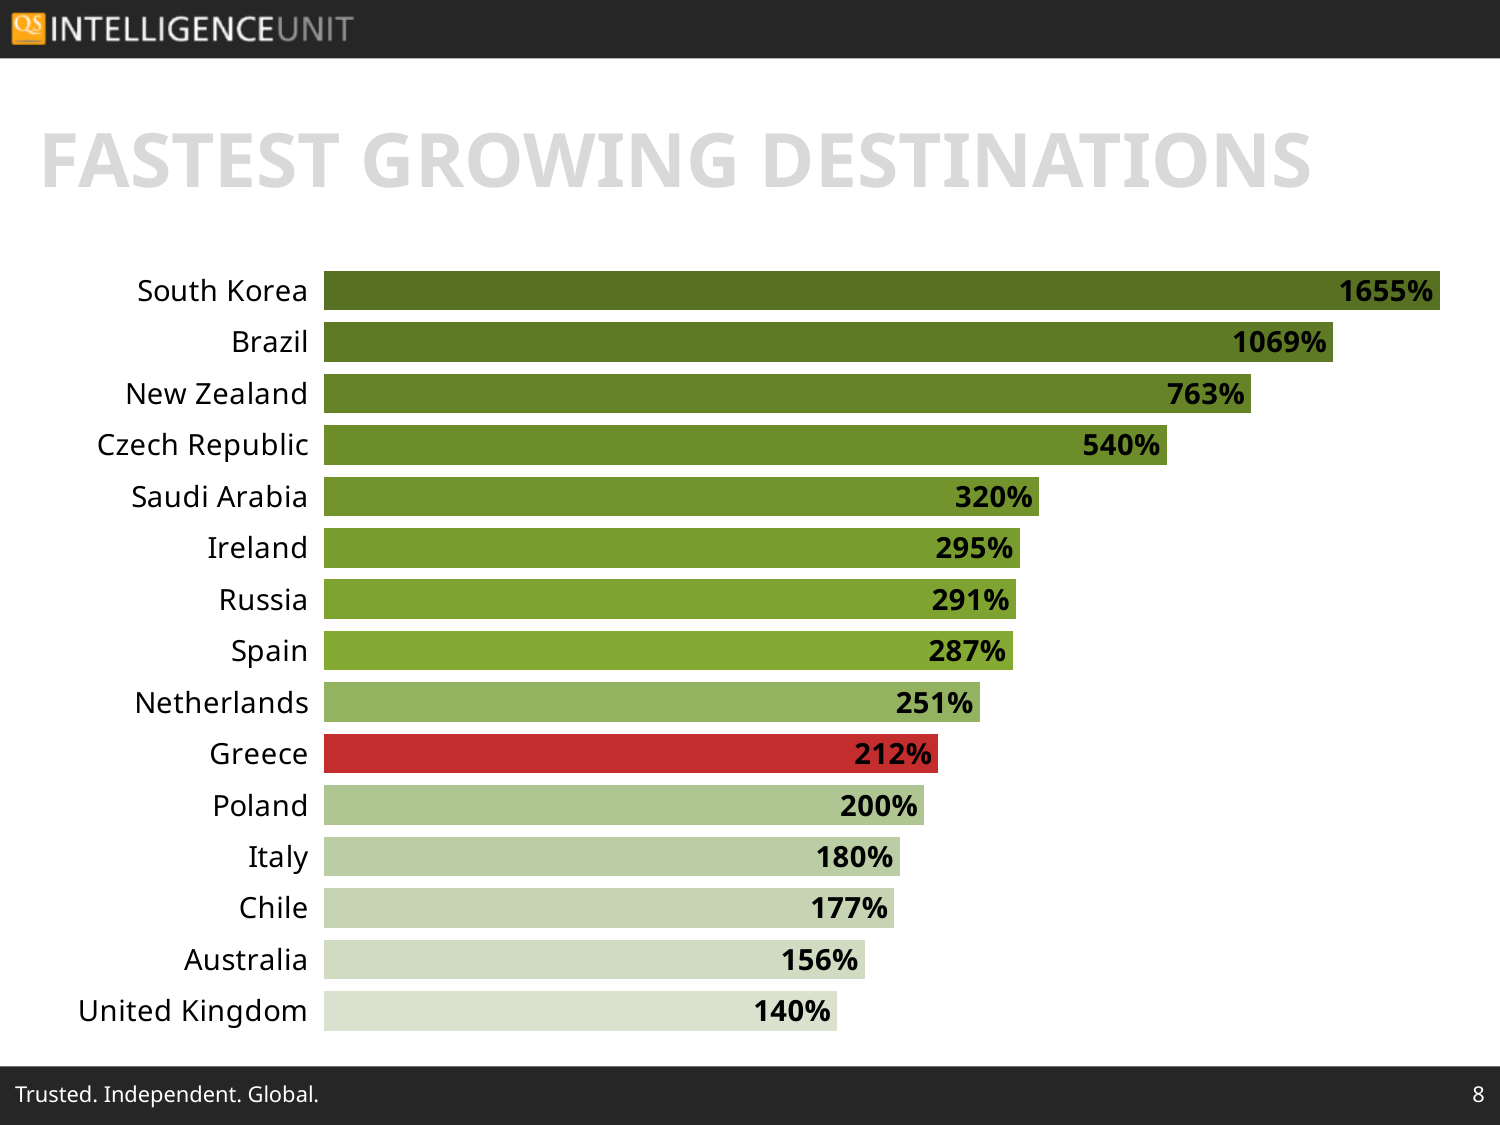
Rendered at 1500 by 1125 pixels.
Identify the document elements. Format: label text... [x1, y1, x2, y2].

title FASTEST GROWING DESTINATIONS [23, 82, 1477, 233]
footer Trusted. Independent. Global. [0, 1066, 1149, 1125]
picture [5, 11, 361, 47]
chart [23, 255, 1477, 1044]
slide_number 8 [1149, 1066, 1500, 1125]
